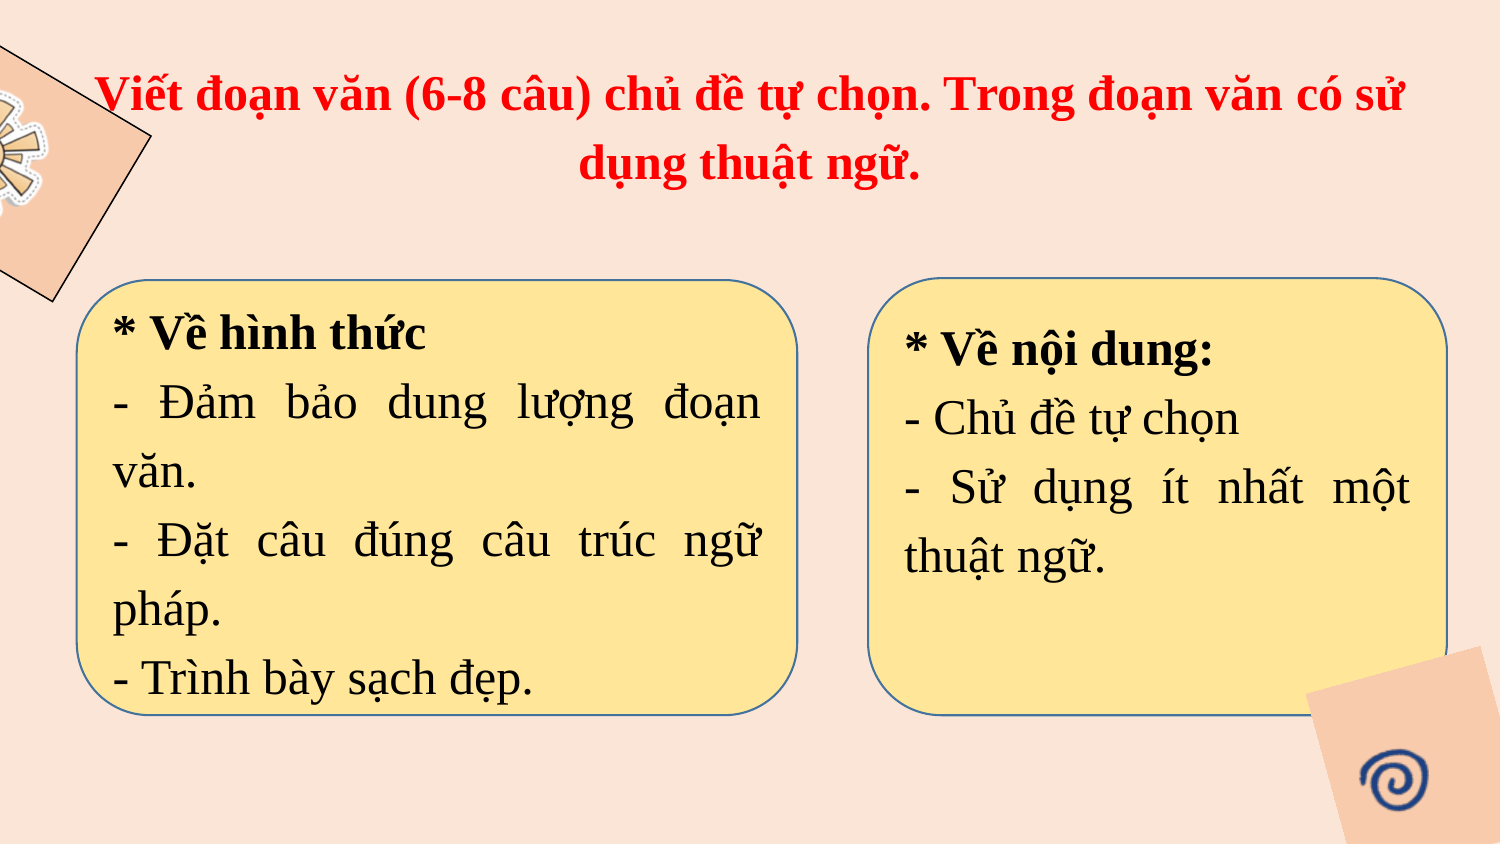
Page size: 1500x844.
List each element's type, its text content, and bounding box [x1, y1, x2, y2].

text_box Viết đoạn văn (6-8 câu) chủ đề tự chọn. Trong đoạn văn có sử dụng thuật ngữ. [76, 43, 1424, 197]
picture [1306, 646, 1500, 844]
text_box * Về nội dung: - Chủ đề tự chọn - Sử dụng ít nhất một thuật ngữ. [867, 277, 1448, 717]
picture [0, 48, 149, 299]
text_box * Về hình thức - Đảm bảo dung lượng đoạn văn. - Đặt câu đúng câu trúc ngữ pháp. - Trình bày sạch đẹp. [75, 279, 799, 717]
